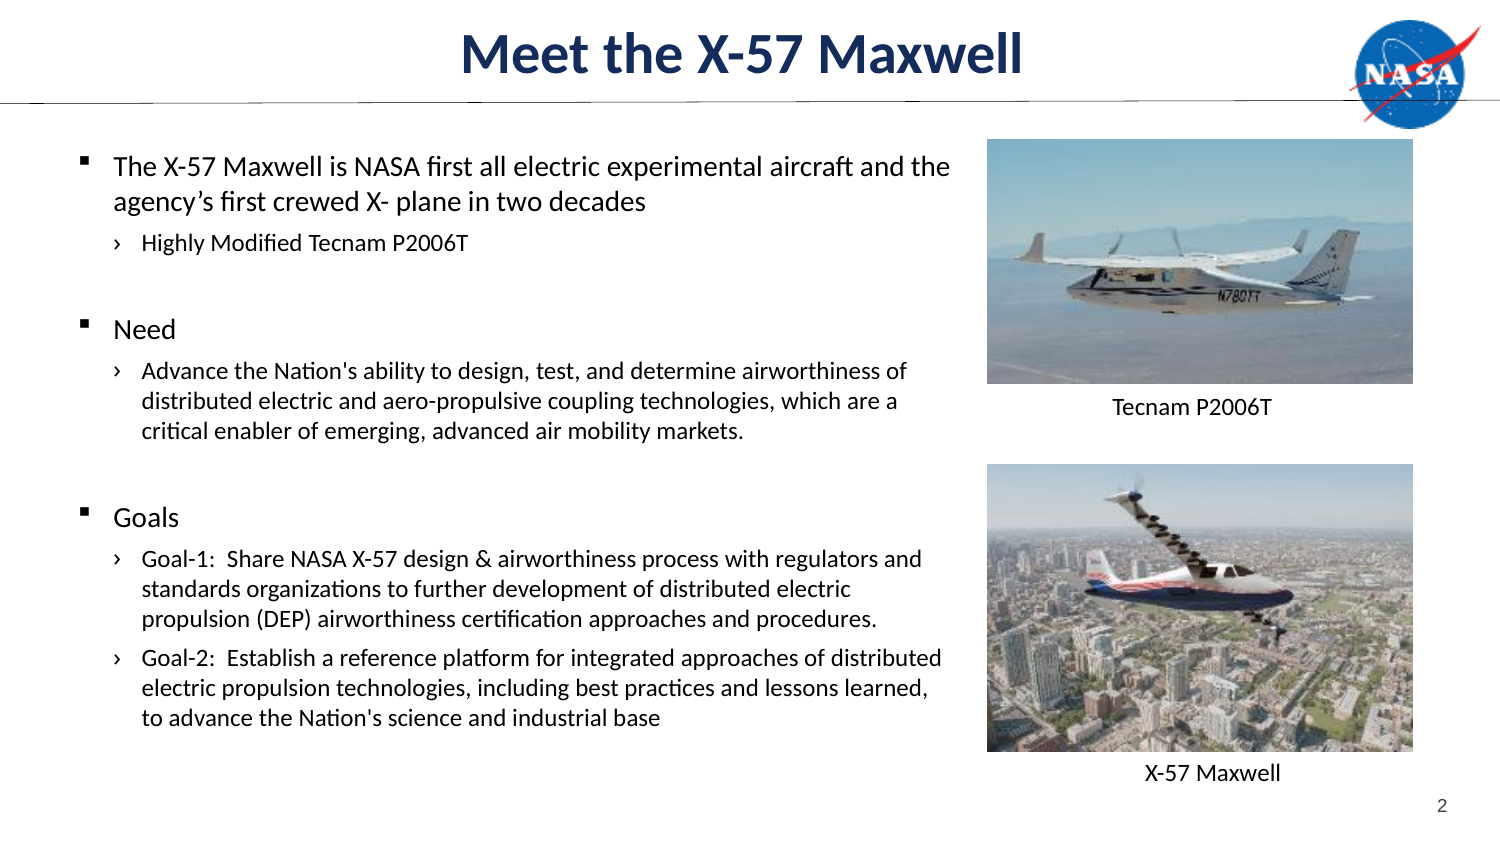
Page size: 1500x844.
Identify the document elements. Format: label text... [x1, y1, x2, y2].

picture [1349, 20, 1481, 100]
picture [987, 464, 1413, 752]
text_box Tecnam P2006T [1097, 384, 1313, 429]
title Meet the X-57 Maxwell [246, 7, 1239, 99]
text_box X-57 Maxwell [1105, 752, 1321, 794]
slide_number 2 [1312, 782, 1463, 827]
picture [987, 139, 1413, 384]
list The X-57 Maxwell is NASA first all electric experimental aircraft and the agency’s first crewed X- plane in two decades Highly Modified Tecnam P2006T Need Advance the Nation's ability to design, test, and determine airworthiness of distributed electric and aero-propulsive coupling technologies, which are a critical enabler of emerging, advanced air mobility markets. Goals Goal-1: Share NASA X-57 design & airworthiness process with regulators and standards organizations to further development of distributed electric propulsion (DEP) airworthiness certification approaches and procedures. Goal-2: Establish a reference platform for integrated approaches of distributed electric propulsion technologies, including best practices and lessons learned, to advance the Nation's science and industrial base [62, 139, 967, 739]
picture [1349, 101, 1481, 129]
